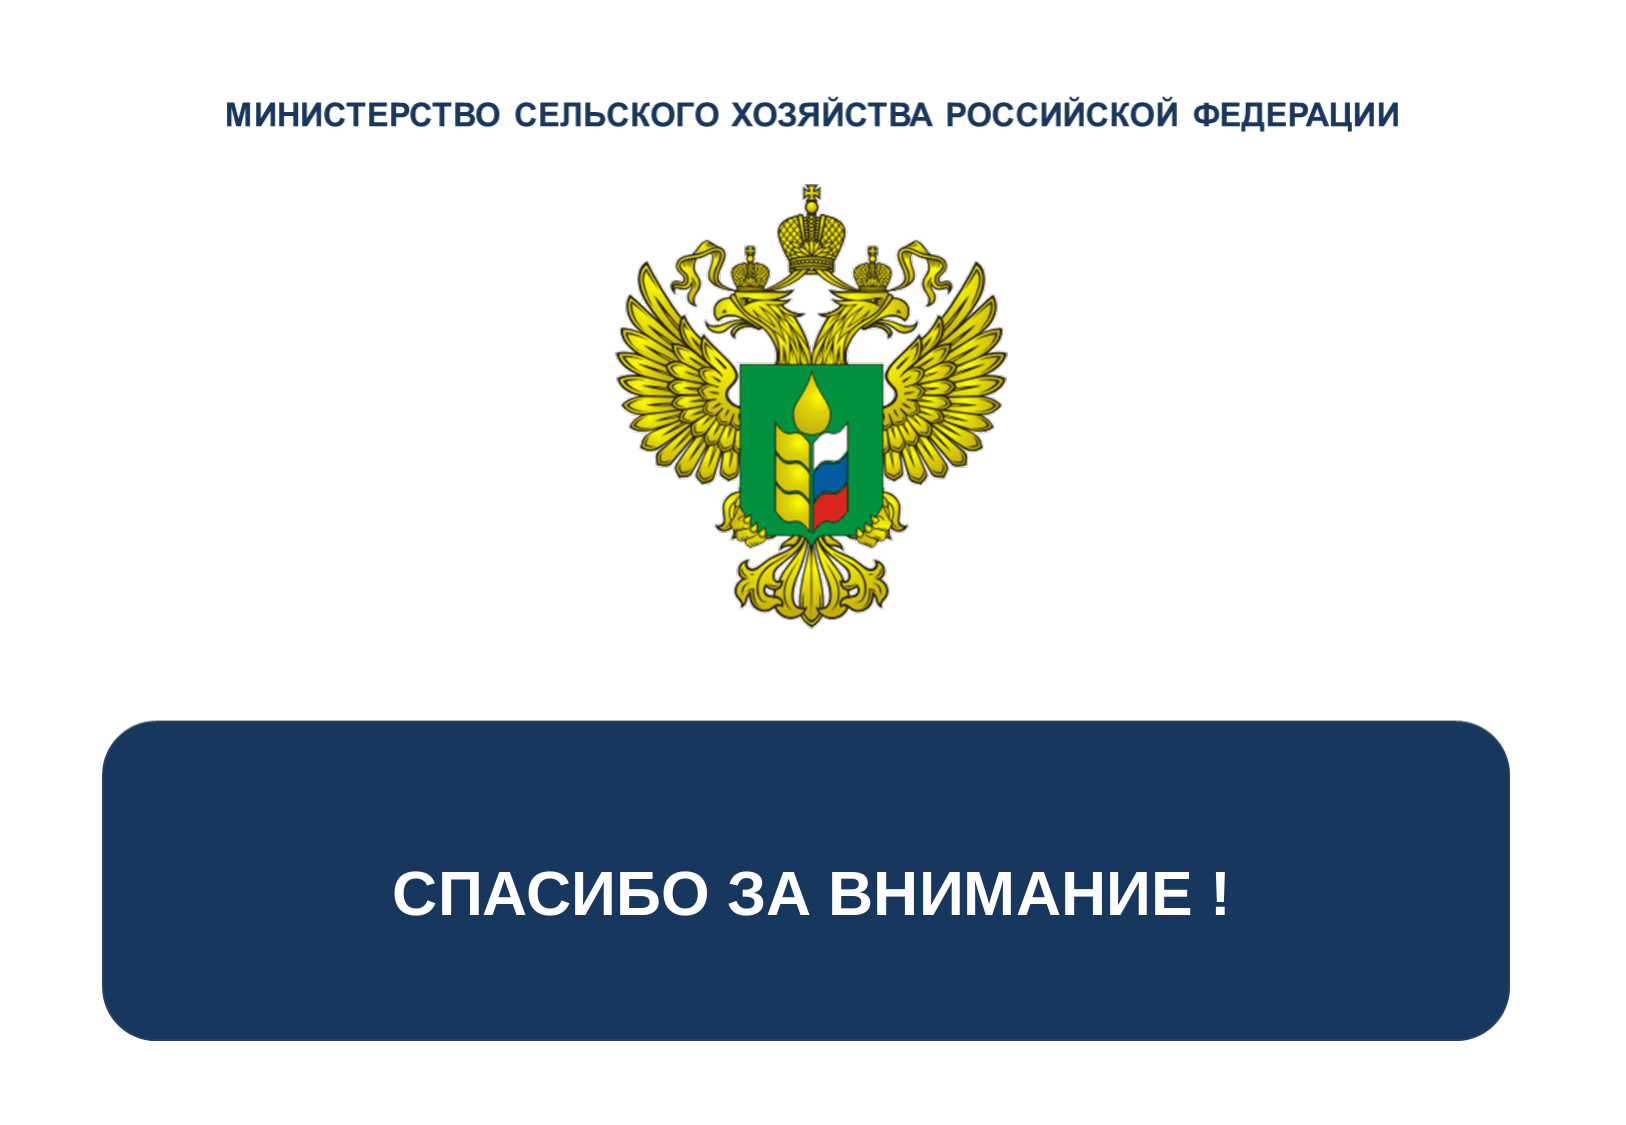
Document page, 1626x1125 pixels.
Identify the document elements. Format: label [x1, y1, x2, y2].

picture [62, 84, 1563, 1041]
